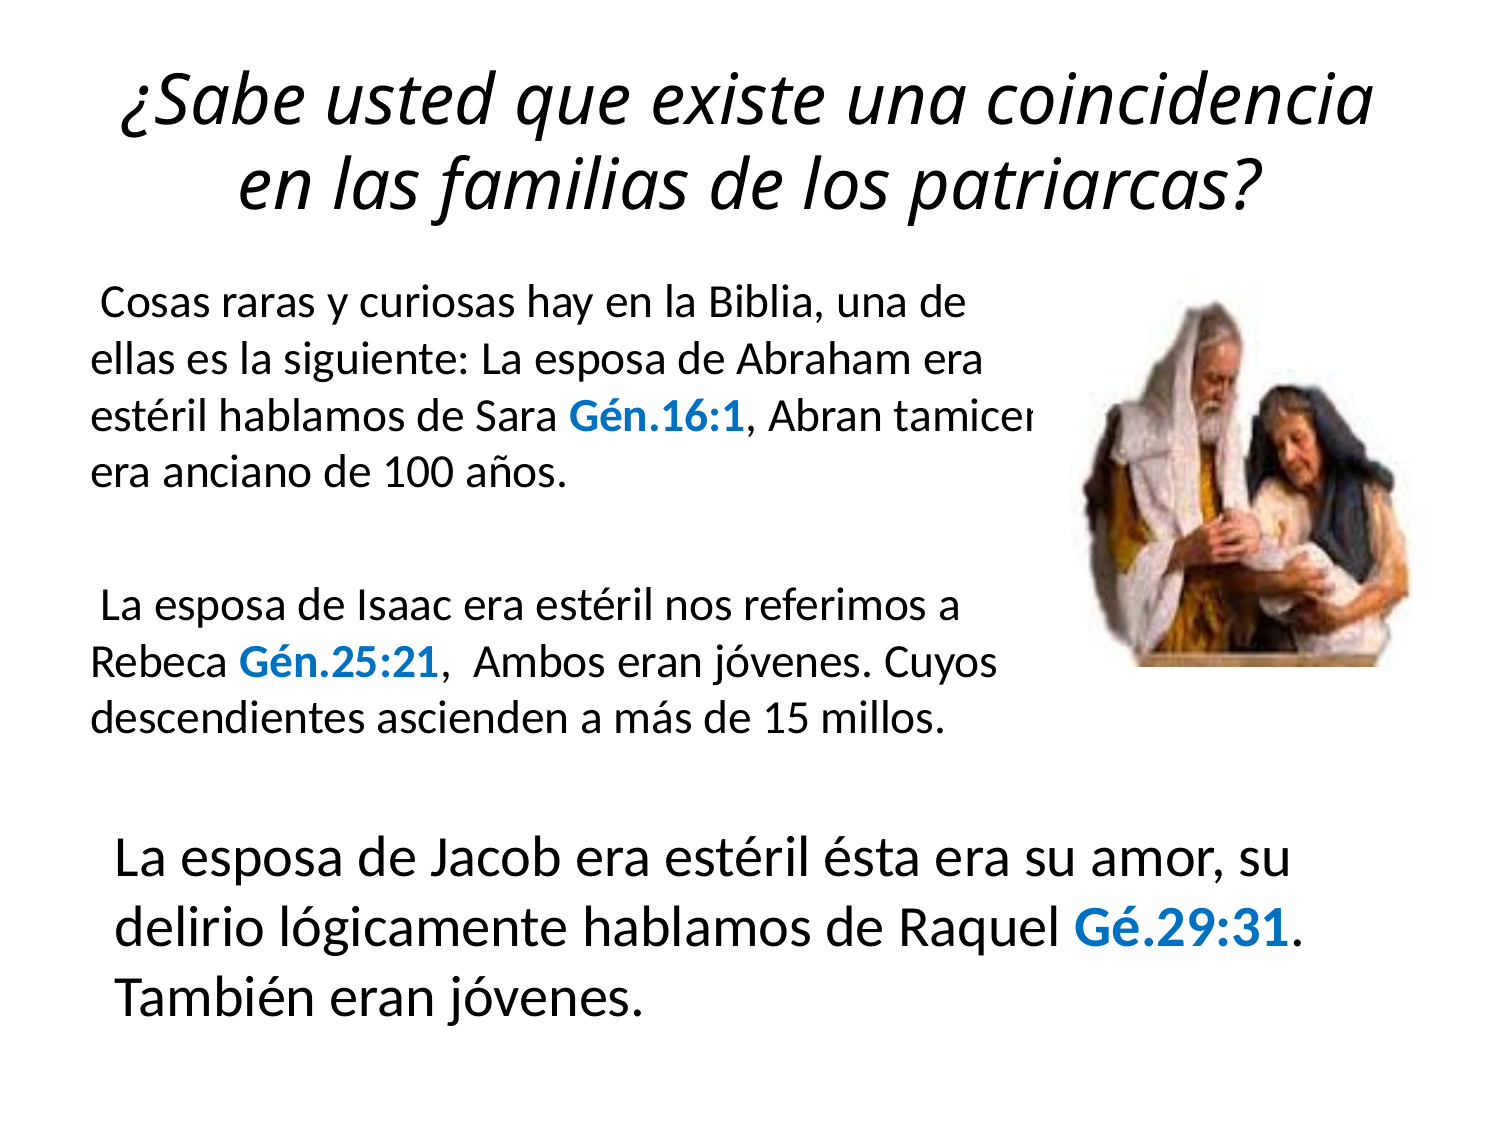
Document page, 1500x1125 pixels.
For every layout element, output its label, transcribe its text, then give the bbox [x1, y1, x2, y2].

text_box La esposa de Jacob era estéril ésta era su amor, su delirio lógicamente hablamos de Raquel Gé.29:31. También eran jóvenes. [100, 810, 1412, 1036]
picture [1033, 278, 1459, 667]
list Cosas raras y curiosas hay en la Biblia, una de ellas es la siguiente: La esposa de Abraham era estéril hablamos de Sara Gén.16:1, Abran tamicen era anciano de 100 años. La esposa de Isaac era estéril nos referimos a Rebeca Gén.25:21, Ambos eran jóvenes. Cuyos descendientes ascienden a más de 15 millos. [75, 262, 1069, 752]
title ¿Sabe usted que existe una coincidencia en las familias de los patriarcas? [75, 45, 1425, 233]
